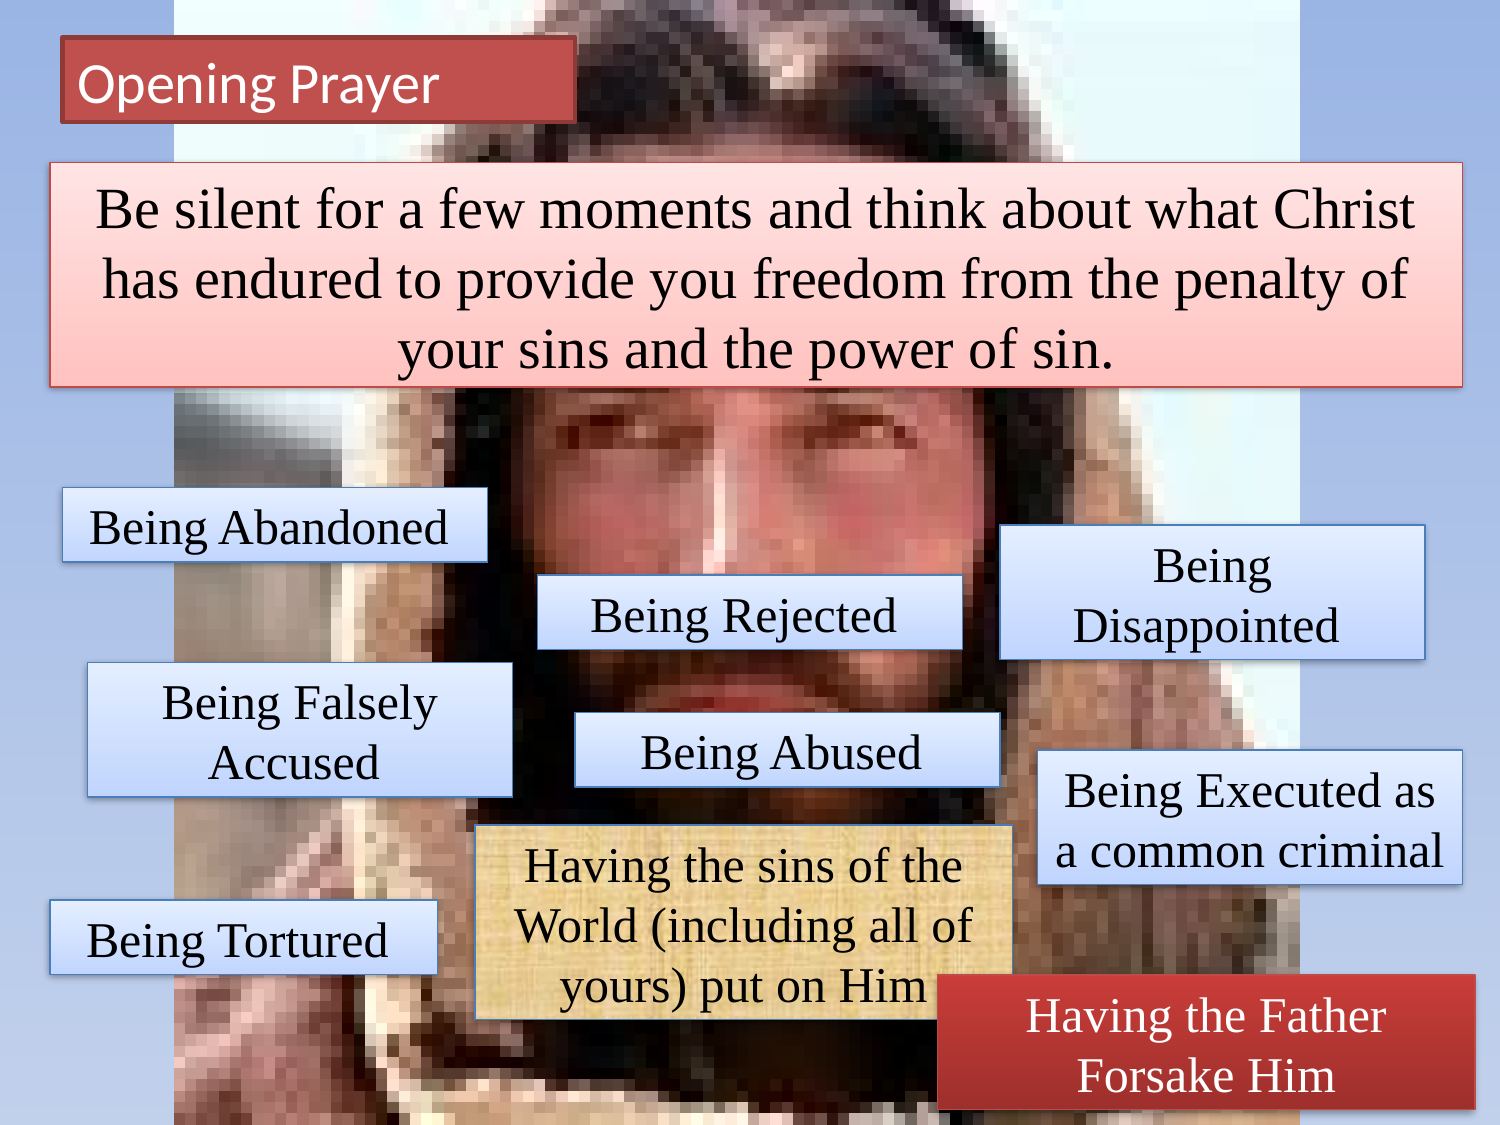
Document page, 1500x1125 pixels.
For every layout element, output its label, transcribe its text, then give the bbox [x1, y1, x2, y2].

picture [174, 0, 1301, 1125]
text_box Being Disappointed [1303, 524, 1426, 660]
text_box Being Tortured [49, 899, 169, 975]
text_box Opening Prayer [60, 35, 169, 124]
text_box Be silent for a few moments and think about what Christ has endured to provide you freedom from the penalty of your sins and the power of sin. [1303, 162, 1463, 388]
text_box Being Falsely Accused [87, 662, 169, 798]
text_box Being Abandoned [62, 487, 169, 563]
text_box Be silent for a few moments and think about what Christ has endured to provide you freedom from the penalty of your sins and the power of sin. [49, 162, 169, 388]
text_box Being Executed as a common criminal [1303, 749, 1463, 885]
text_box Having the Father Forsake Him [1303, 974, 1476, 1110]
